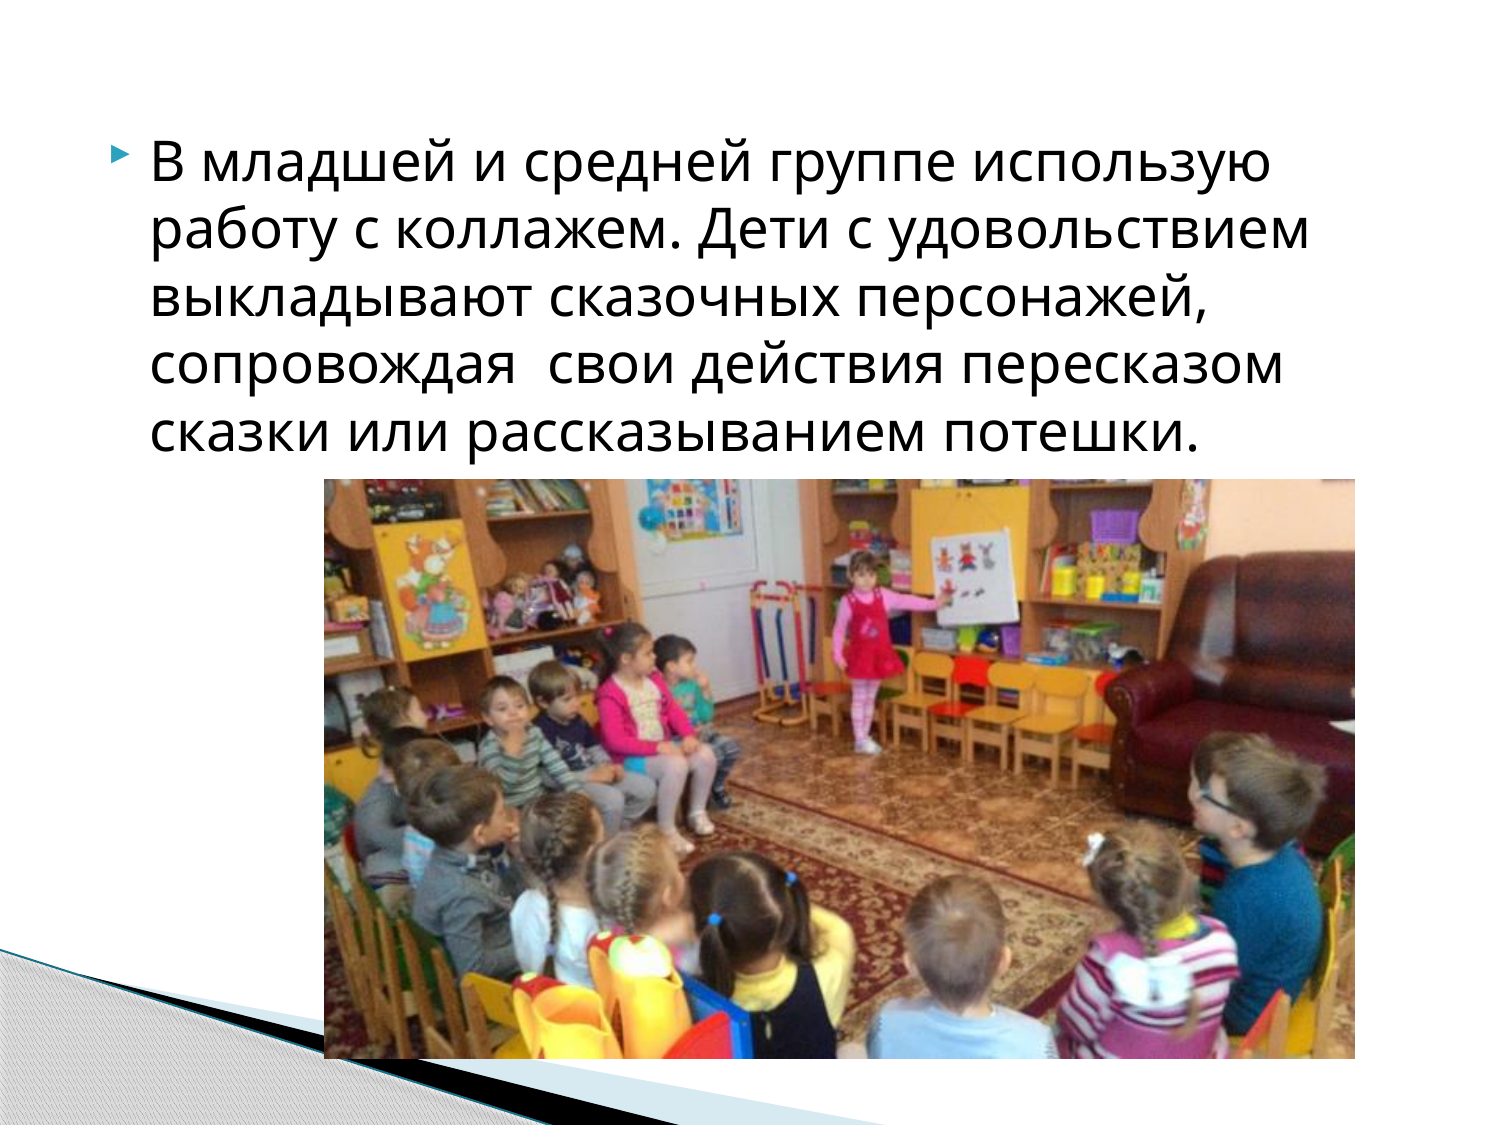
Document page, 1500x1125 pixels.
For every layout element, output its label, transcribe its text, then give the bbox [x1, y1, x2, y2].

picture [324, 479, 1355, 1060]
list В младшей и средней группе использую работу с коллажем. Дети с удовольствием выкладывают сказочных персонажей, сопровождая свои действия пересказом сказки или рассказыванием потешки. [74, 116, 1426, 469]
